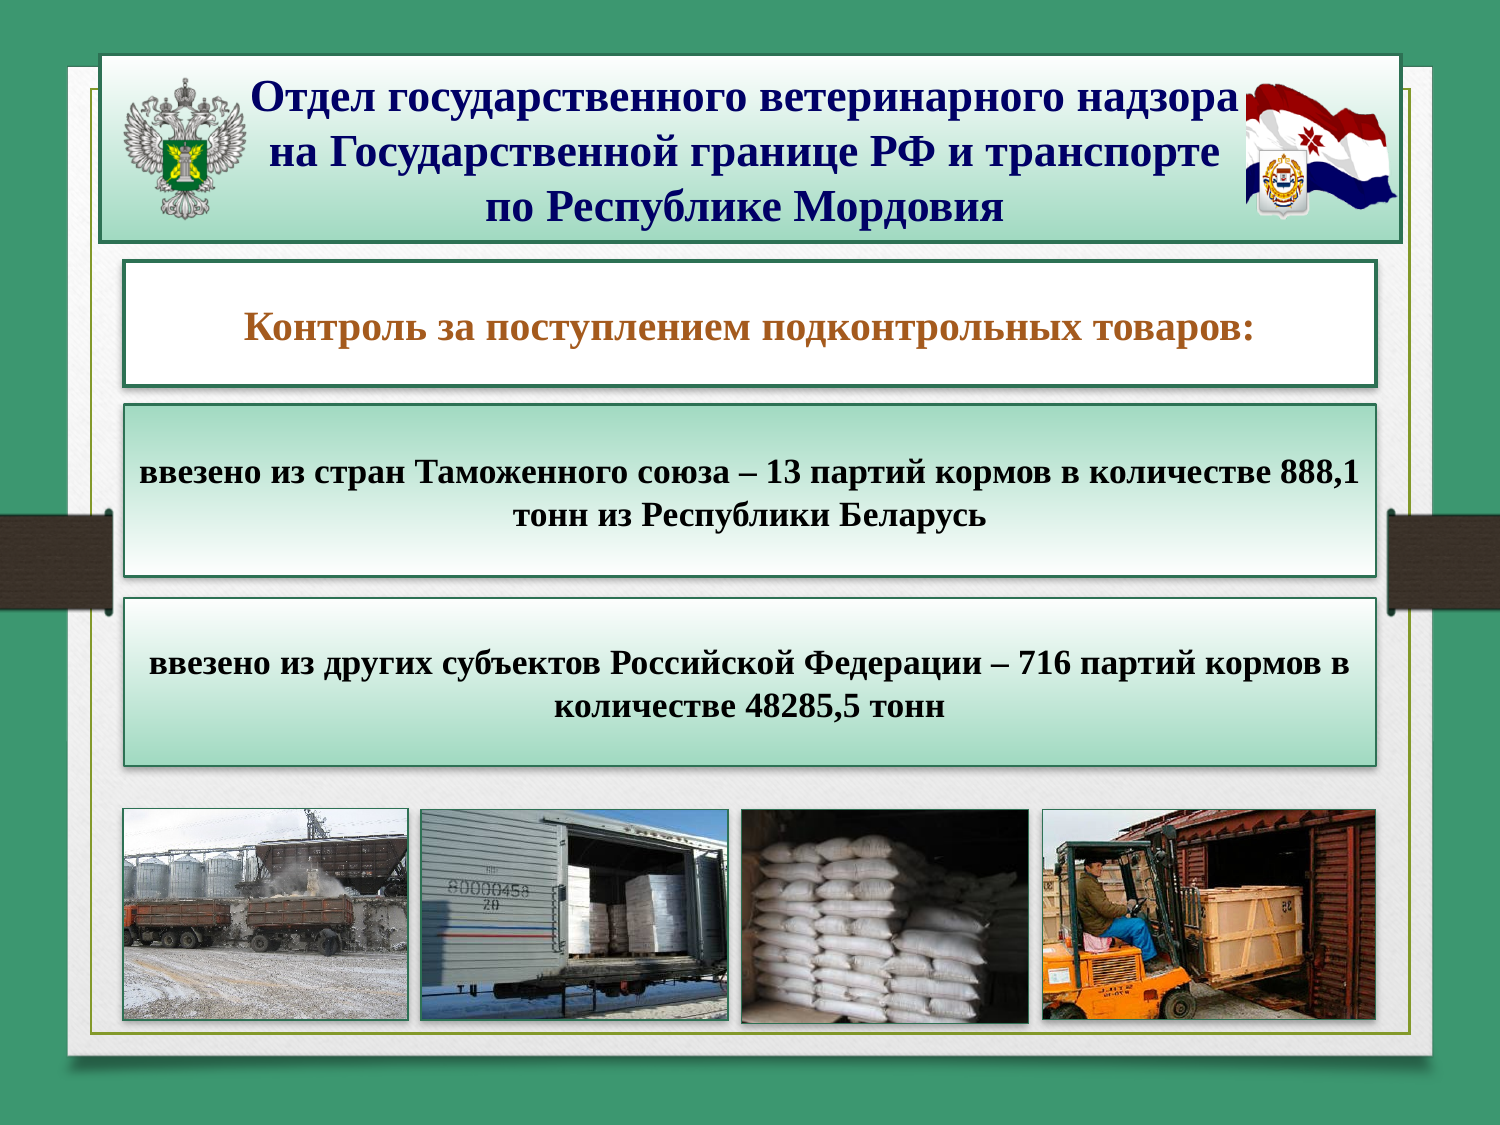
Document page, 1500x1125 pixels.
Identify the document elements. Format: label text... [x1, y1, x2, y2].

picture [0, 0, 1500, 1125]
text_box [99, 54, 1402, 243]
text_box ввезено из стран Таможенного союза – 13 партий кормов в количестве 888,1 тонн из Республики Беларусь [123, 403, 1377, 578]
text_box Контроль за поступлением подконтрольных товаров: [123, 260, 1376, 386]
text_box [182, 790, 933, 851]
text_box ввезено из других субъектов Российской Федерации – 716 партий кормов в количестве 48285,5 тонн [123, 597, 1377, 767]
